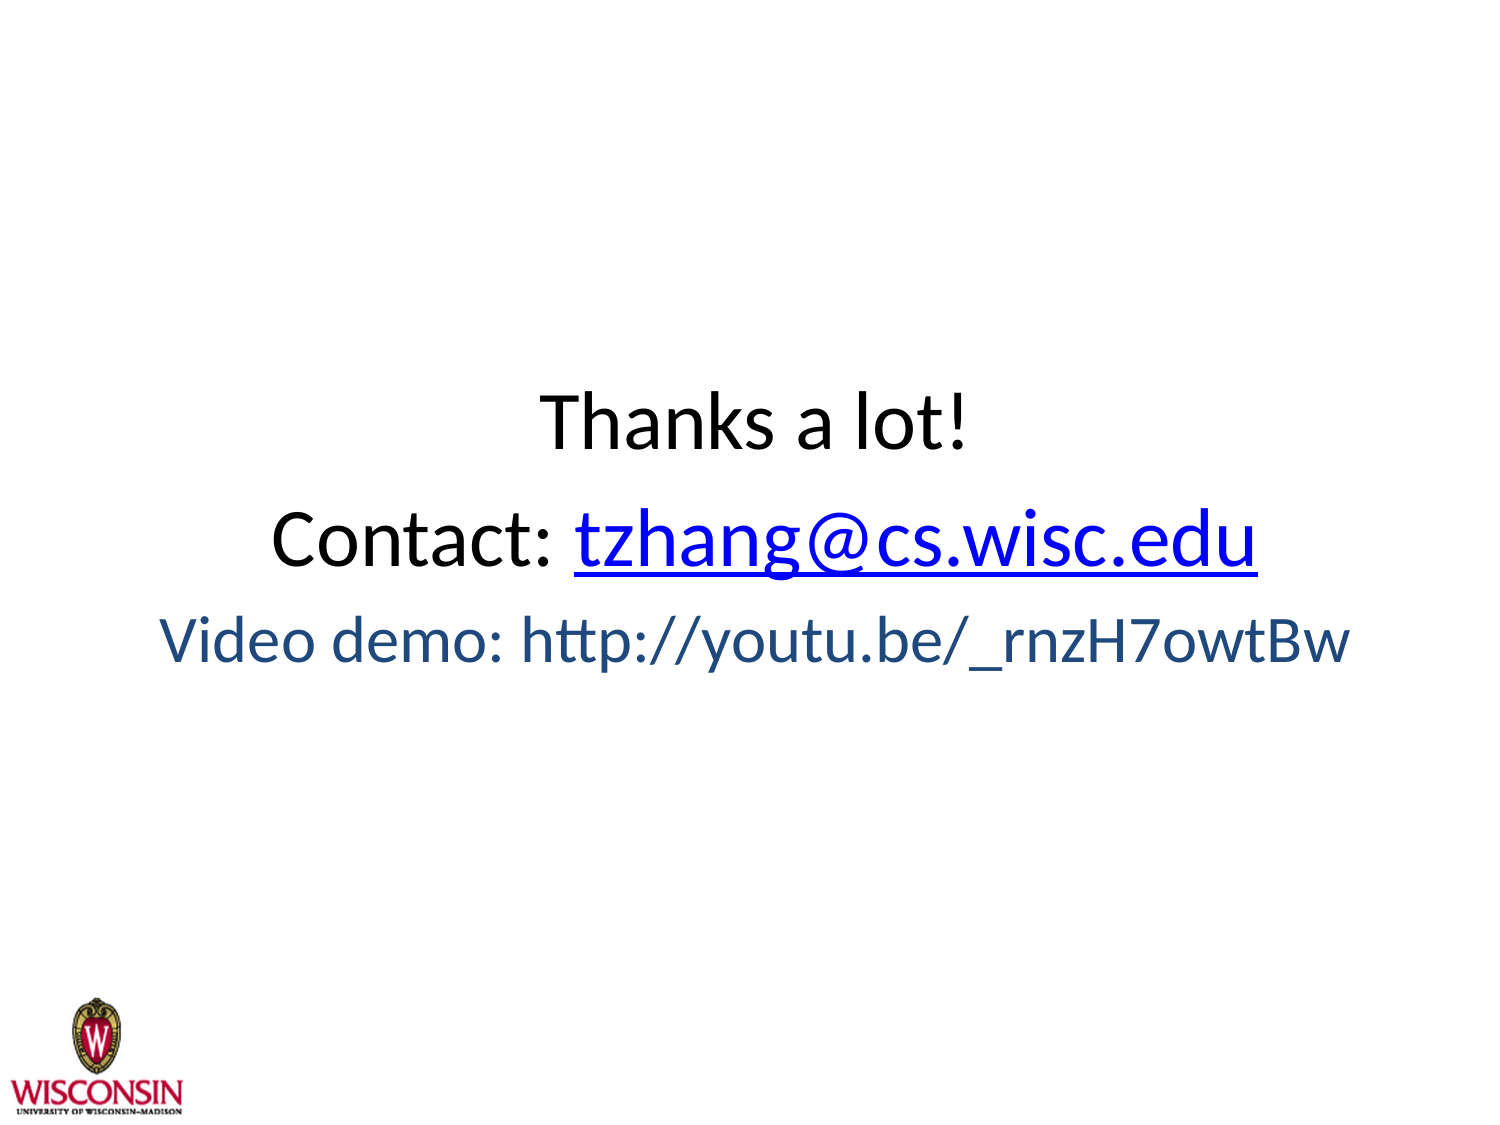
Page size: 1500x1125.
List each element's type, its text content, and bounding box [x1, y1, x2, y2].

list Thanks a lot! Contact: tzhang@cs.wisc.edu Video demo: http://youtu.be/_rnzH7owtBw [80, 358, 1431, 548]
picture [0, 979, 194, 1125]
